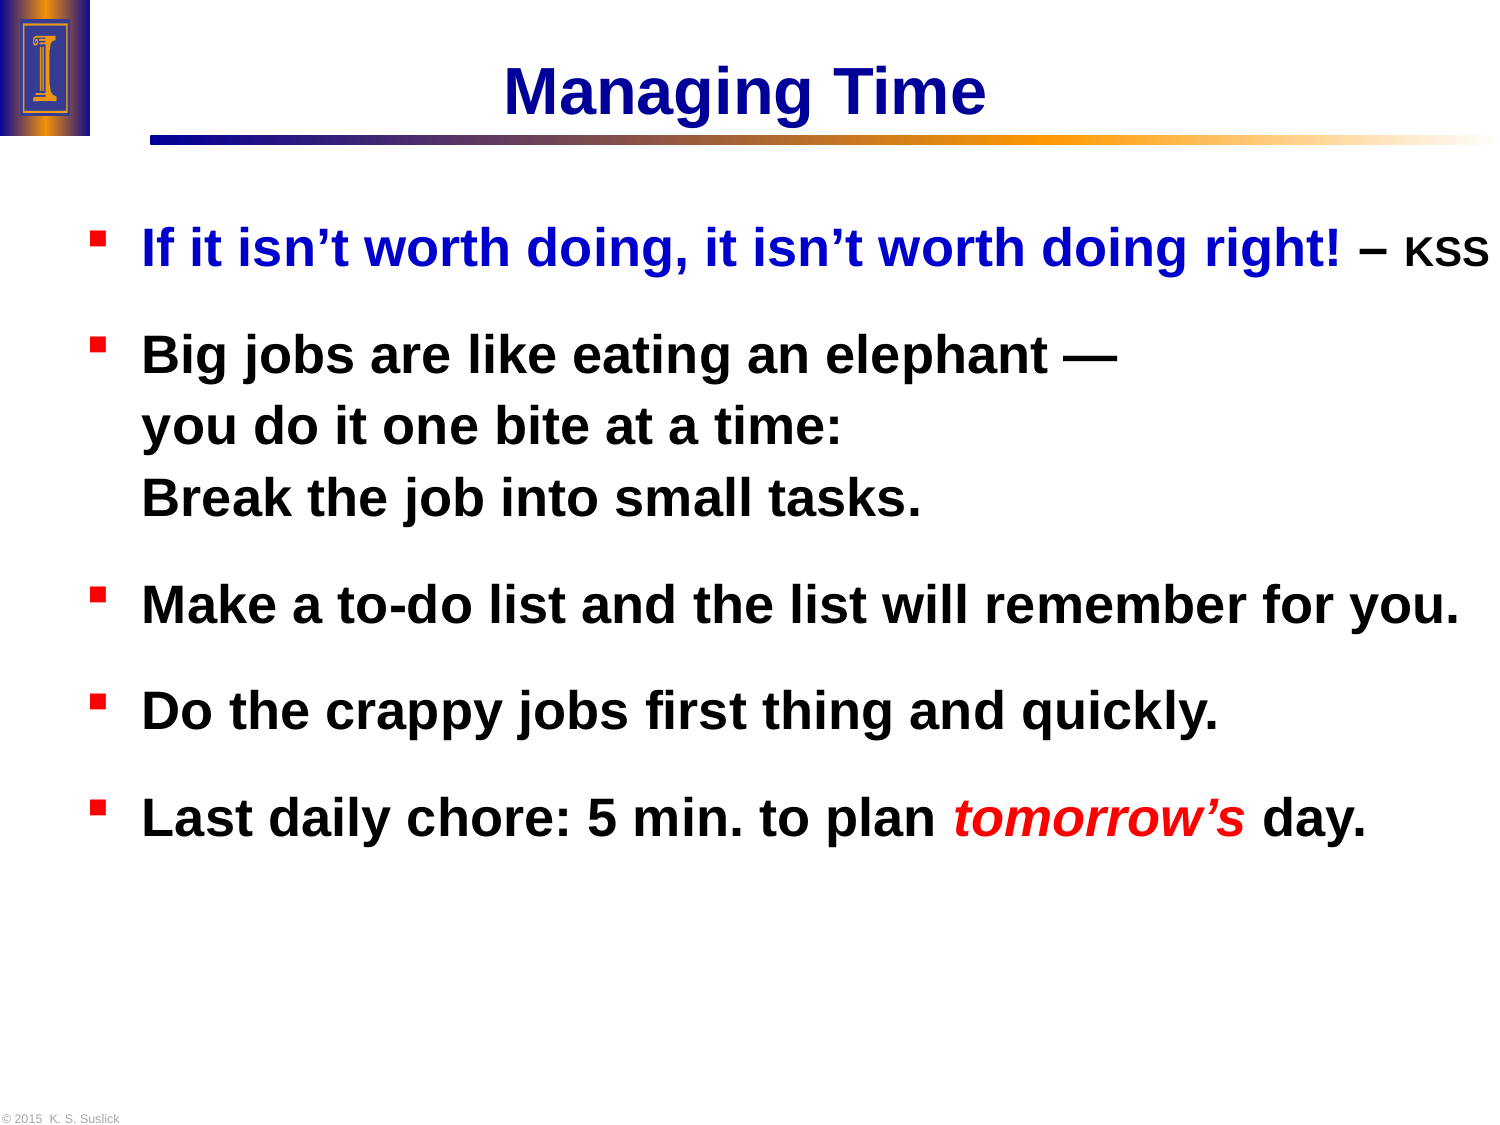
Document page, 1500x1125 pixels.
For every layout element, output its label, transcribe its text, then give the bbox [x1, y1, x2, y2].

title Managing Time [488, 40, 1003, 136]
list If it isn’t worth doing, it isn’t worth doing right! – KSS Big jobs are like eating an elephant — you do it one bite at a time: Break the job into small tasks. Make a to-do list and the list will remember for you. Do the crappy jobs first thing and quickly. Last daily chore: 5 min. to plan tomorrow’s day. [70, 198, 1500, 890]
picture [20, 19, 70, 116]
